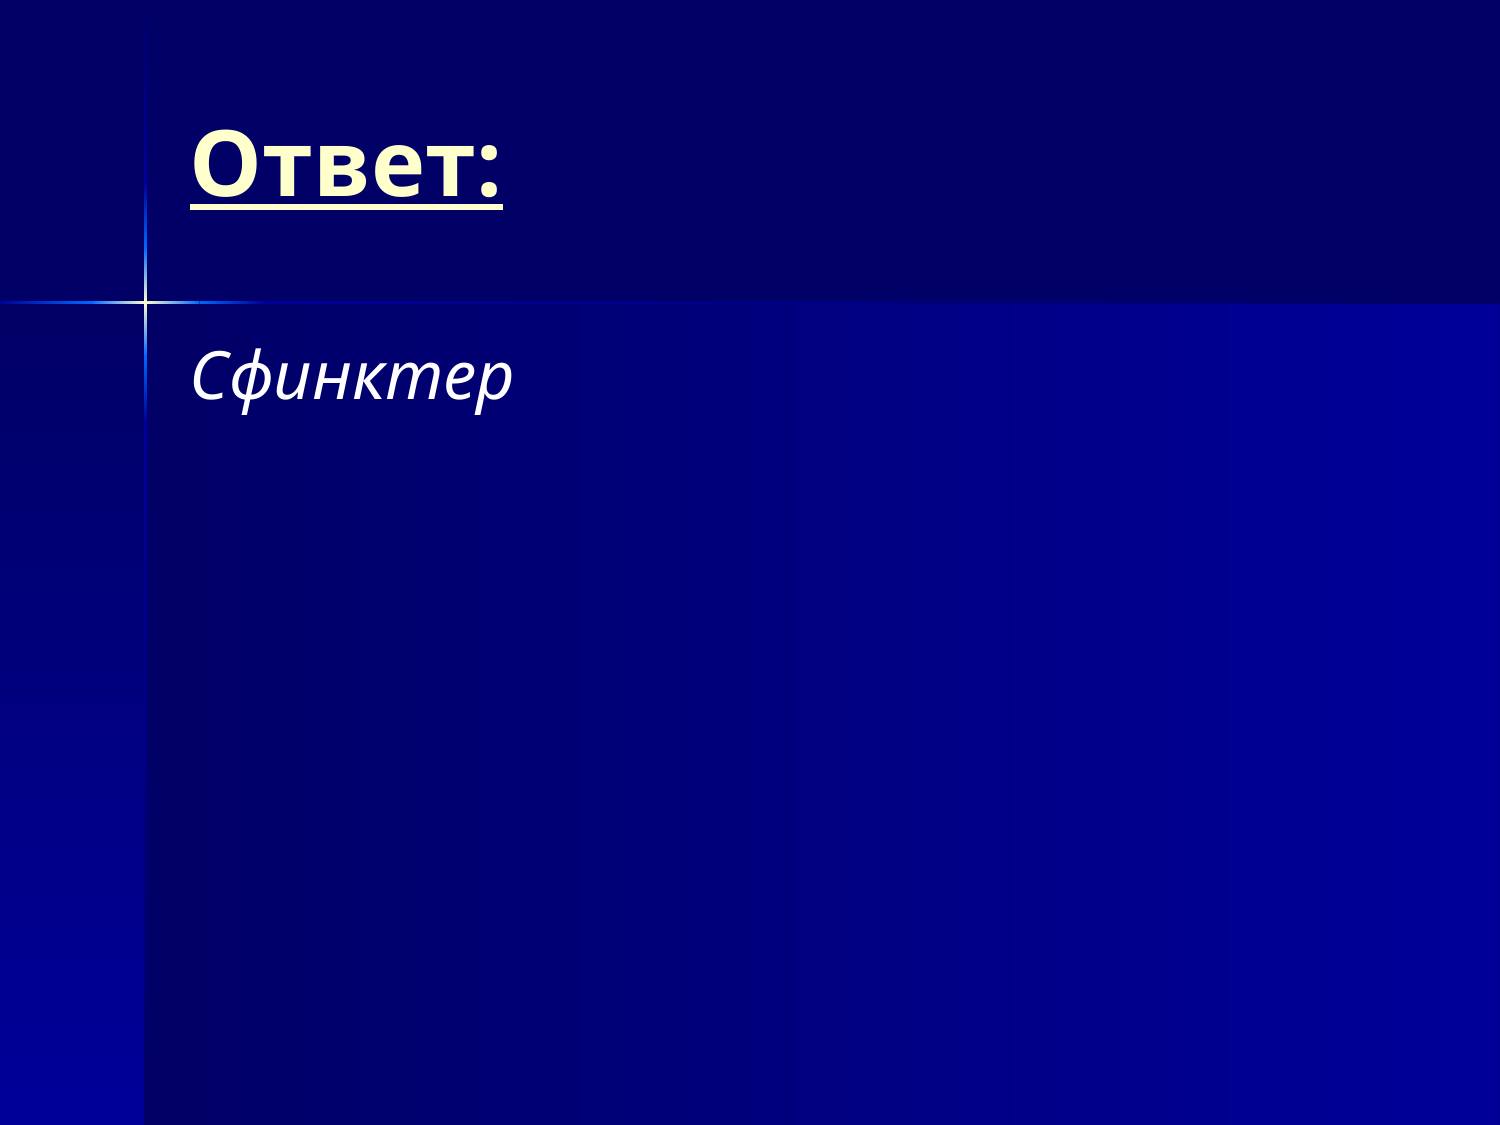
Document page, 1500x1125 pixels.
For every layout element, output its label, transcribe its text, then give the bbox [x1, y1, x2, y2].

title Ответ: [174, 49, 1413, 286]
list Сфинктер [174, 324, 1413, 1001]
